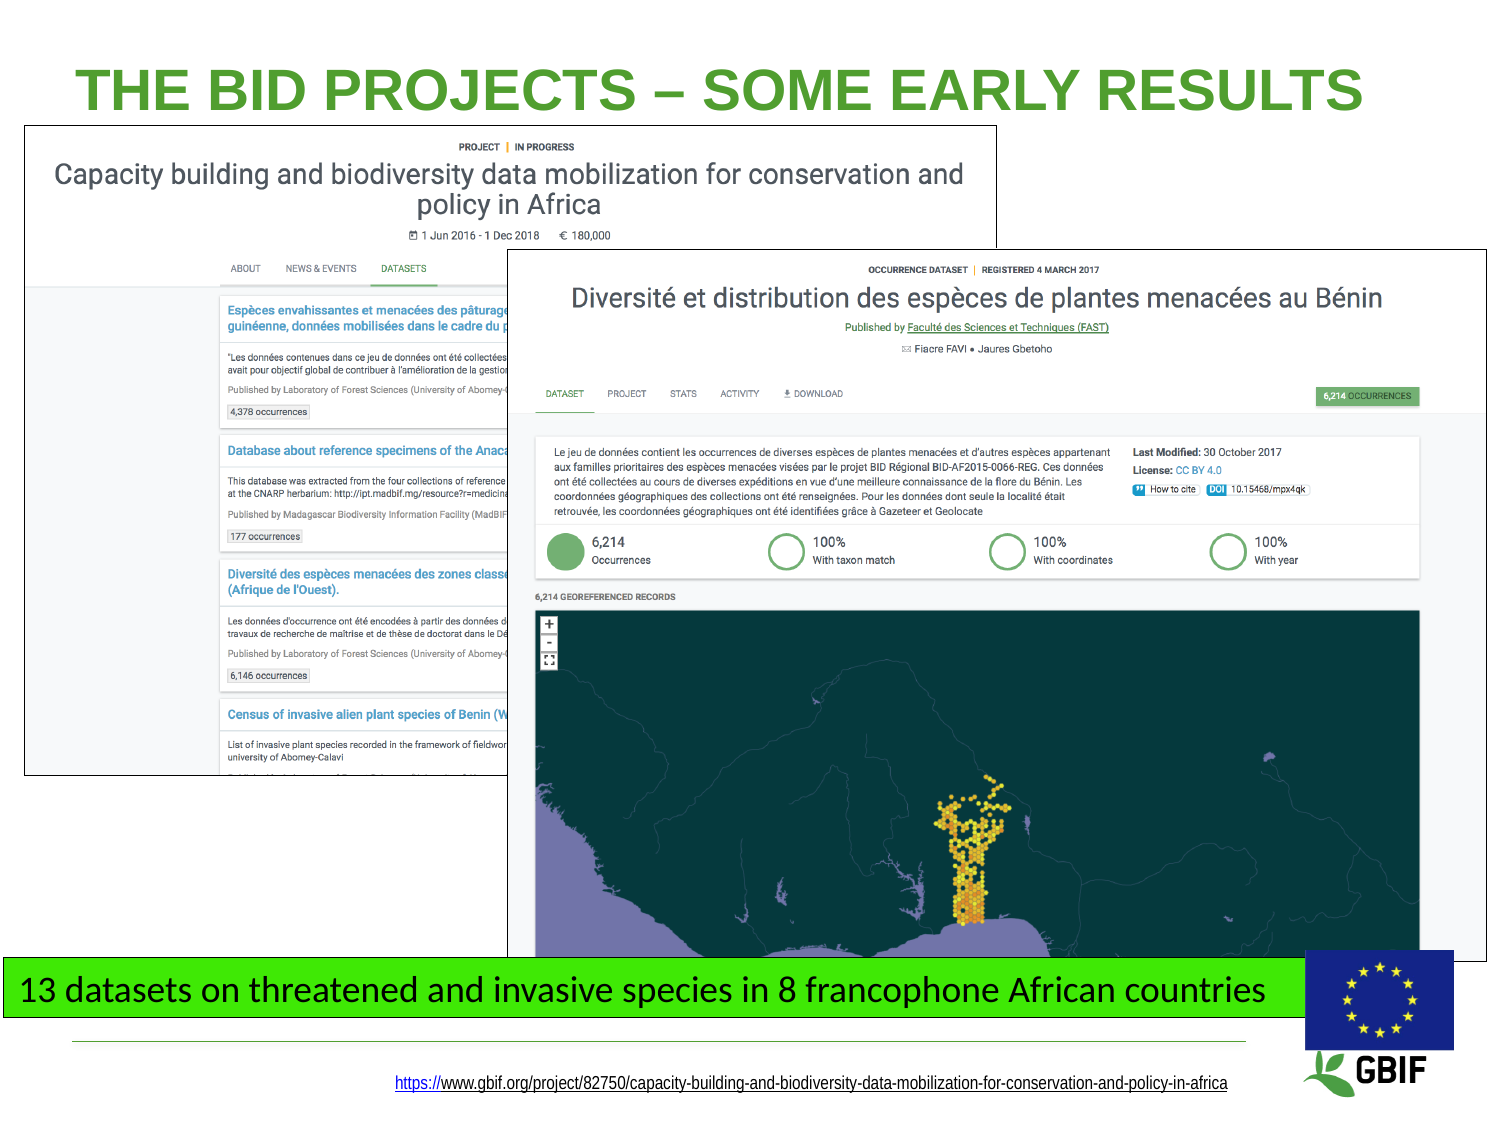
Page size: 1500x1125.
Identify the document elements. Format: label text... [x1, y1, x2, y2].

list https://www.gbif.org/project/82750/capacity-building-and-biodiversity-data-mobilization-for-conservation-and-policy-in-africa [72, 1051, 1247, 1114]
text_box 13 datasets on threatened and invasive species in 8 francophone African countries [3, 957, 1299, 1018]
title The bid projects – some early results [75, 45, 1425, 176]
picture [23, 125, 1487, 1125]
